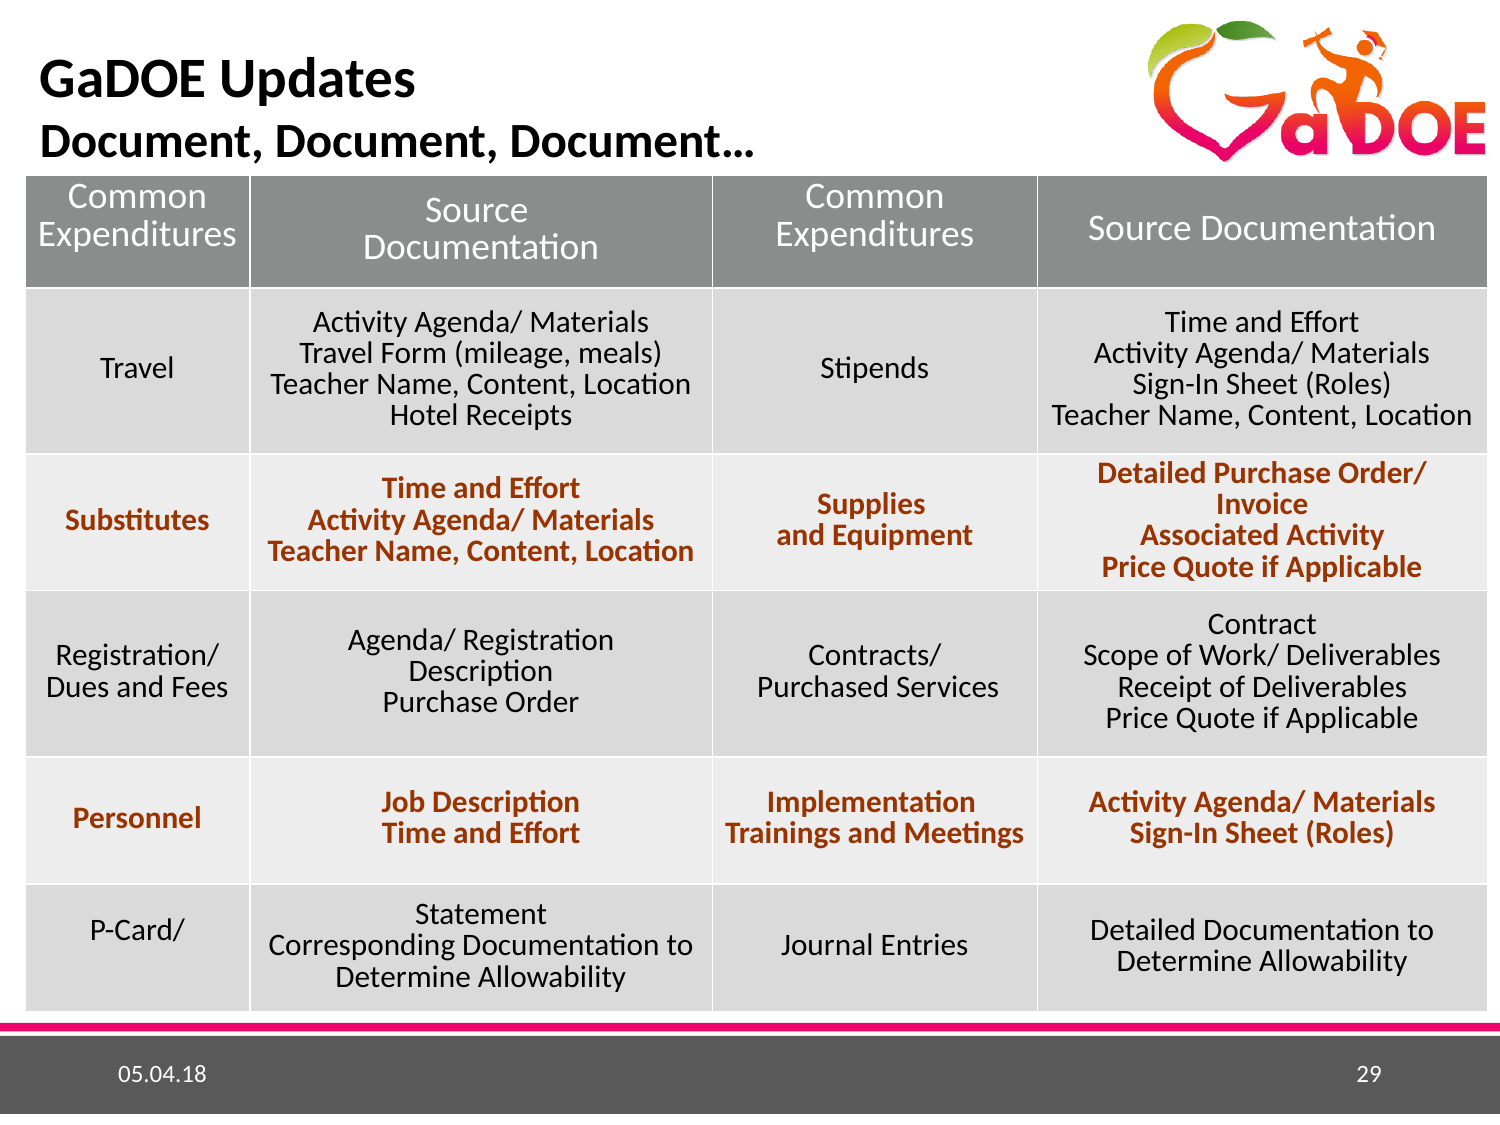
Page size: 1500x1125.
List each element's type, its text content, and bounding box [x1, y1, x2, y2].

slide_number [103, 1042, 441, 1103]
table_cell Time and Effort Activity Agenda/ Materials Sign-In Sheet (Roles) Teacher Name, Content, Location [1038, 289, 1487, 453]
table_cell Time and Effort Activity Agenda/ Materials Teacher Name, Content, Location [251, 455, 712, 590]
table_cell Substitutes [26, 455, 249, 590]
table_cell Stipends [713, 289, 1037, 453]
slide_number 29 [1059, 1042, 1397, 1103]
table_cell Registration/ Dues and Fees [26, 591, 249, 756]
table_cell Detailed Documentation to Determine Allowability [1038, 885, 1487, 1011]
table_cell Implementation Trainings and Meetings [713, 758, 1037, 883]
table_cell Contracts/ Purchased Services [713, 591, 1037, 756]
table_header Source Documentation [1038, 176, 1487, 287]
table_cell Travel [26, 289, 249, 453]
table_header Common Expenditures [713, 176, 1037, 287]
table_cell P-Card/ [26, 885, 249, 1011]
table_cell Personnel [26, 758, 249, 883]
table_cell Journal Entries [713, 885, 1037, 1011]
table_header Source Documentation [251, 176, 712, 287]
table_cell Statement Corresponding Documentation to Determine Allowability [251, 885, 712, 1011]
table_cell Job Description Time and Effort [251, 758, 712, 883]
table_cell Activity Agenda/ Materials Travel Form (mileage, meals) Teacher Name, Content, Location Hotel Receipts [251, 289, 712, 453]
table_cell Detailed Purchase Order/ Invoice Associated Activity Price Quote if Applicable [1038, 455, 1487, 590]
table_cell Contract Scope of Work/ Deliverables Receipt of Deliverables Price Quote if Applicable [1038, 591, 1487, 756]
table_cell Supplies and Equipment [713, 455, 1037, 590]
text_box GaDOE Updates Document, Document, Document… [24, 32, 1144, 175]
table_cell Agenda/ Registration Description Purchase Order [251, 591, 712, 756]
picture [1135, 8, 1499, 164]
picture [19, 235, 24, 980]
table_cell Activity Agenda/ Materials Sign-In Sheet (Roles) [1038, 758, 1487, 883]
table_header Common Expenditures [26, 176, 249, 287]
